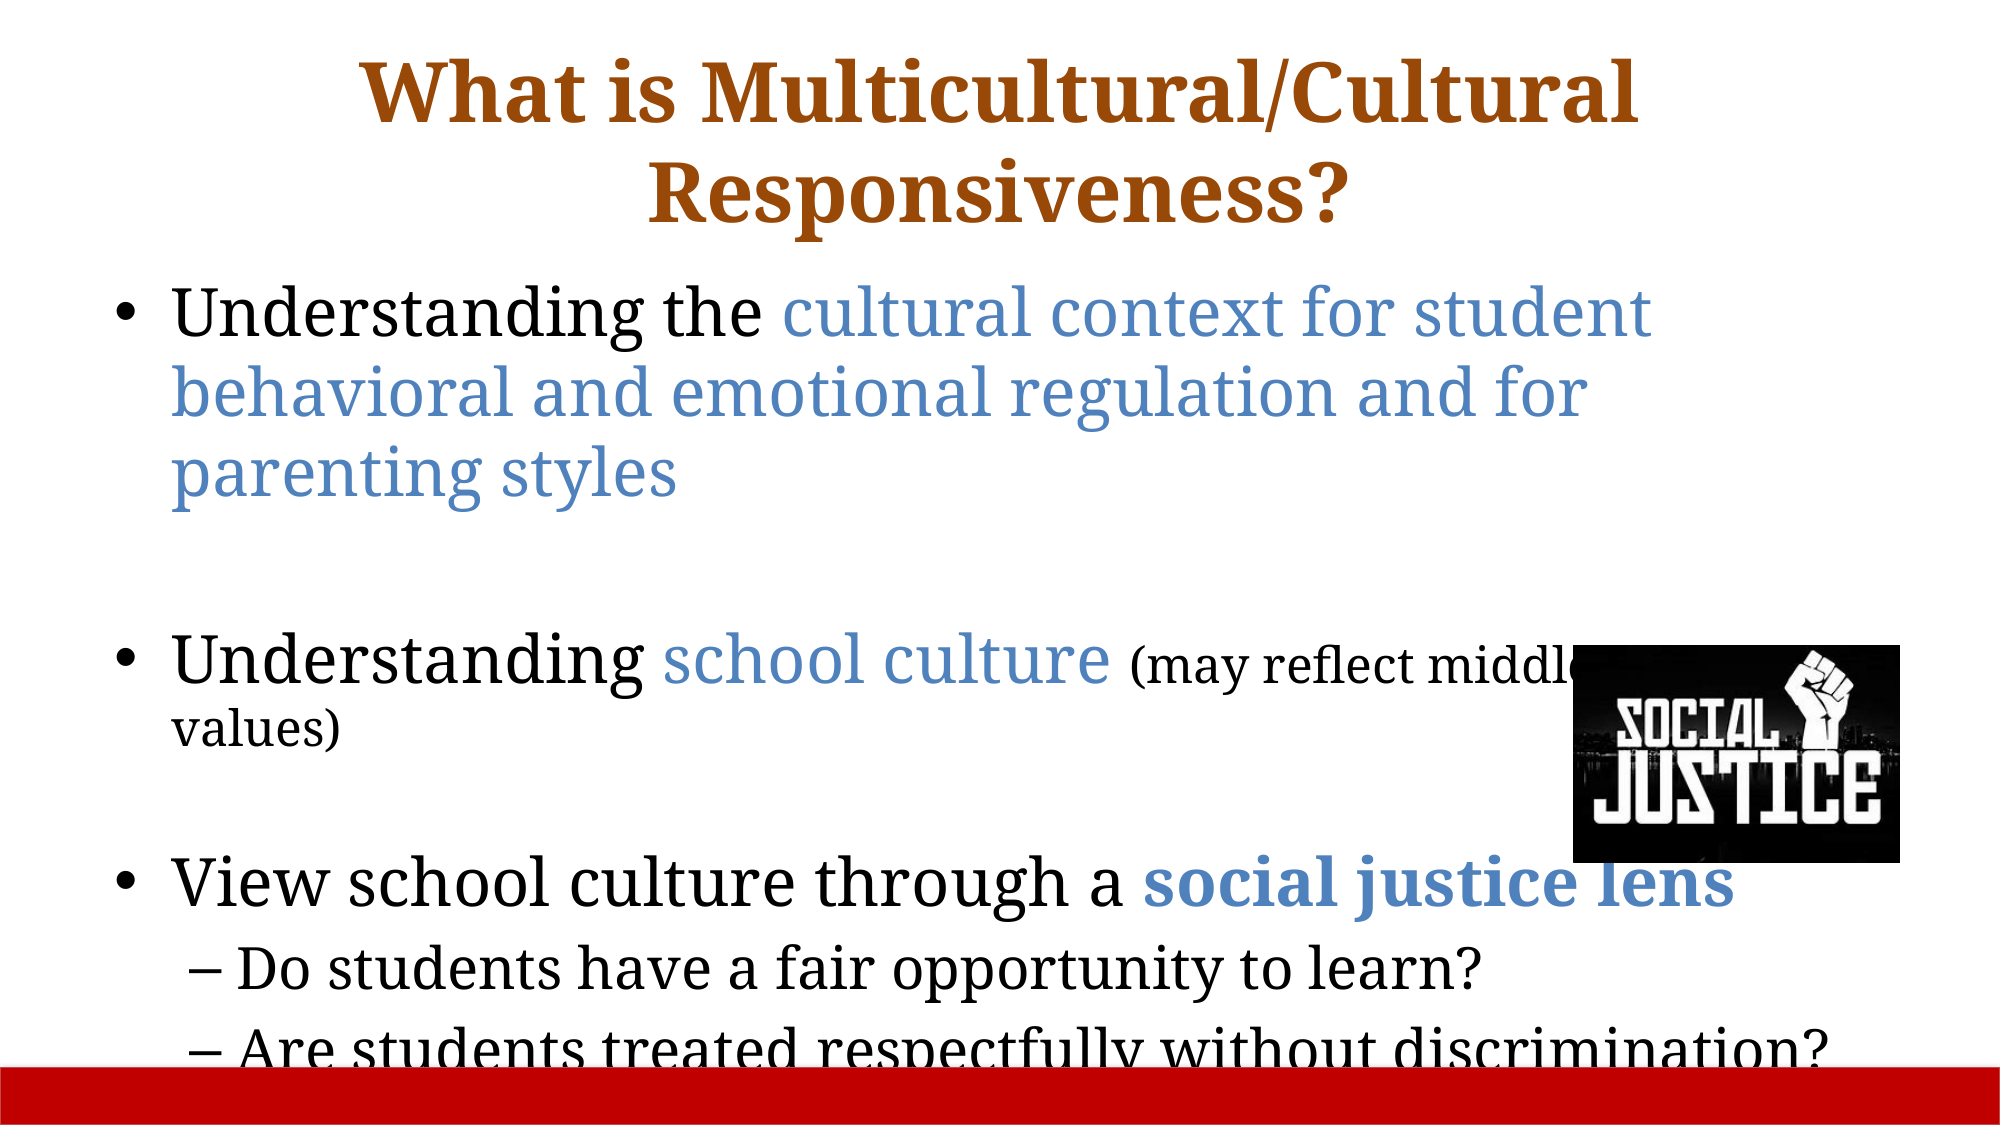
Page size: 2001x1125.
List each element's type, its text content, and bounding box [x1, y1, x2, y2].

text_box [0, 1067, 2000, 1125]
list Understanding the cultural context for student behavioral and emotional regulation and for parenting styles Understanding school culture (may reflect middle class values) View school culture through a social justice lens Do students have a fair opportunity to learn? Are students treated respectfully without discrimination? [99, 262, 1900, 1005]
picture [1573, 645, 1901, 863]
title What is Multicultural/Cultural Responsiveness? [99, 45, 1900, 233]
